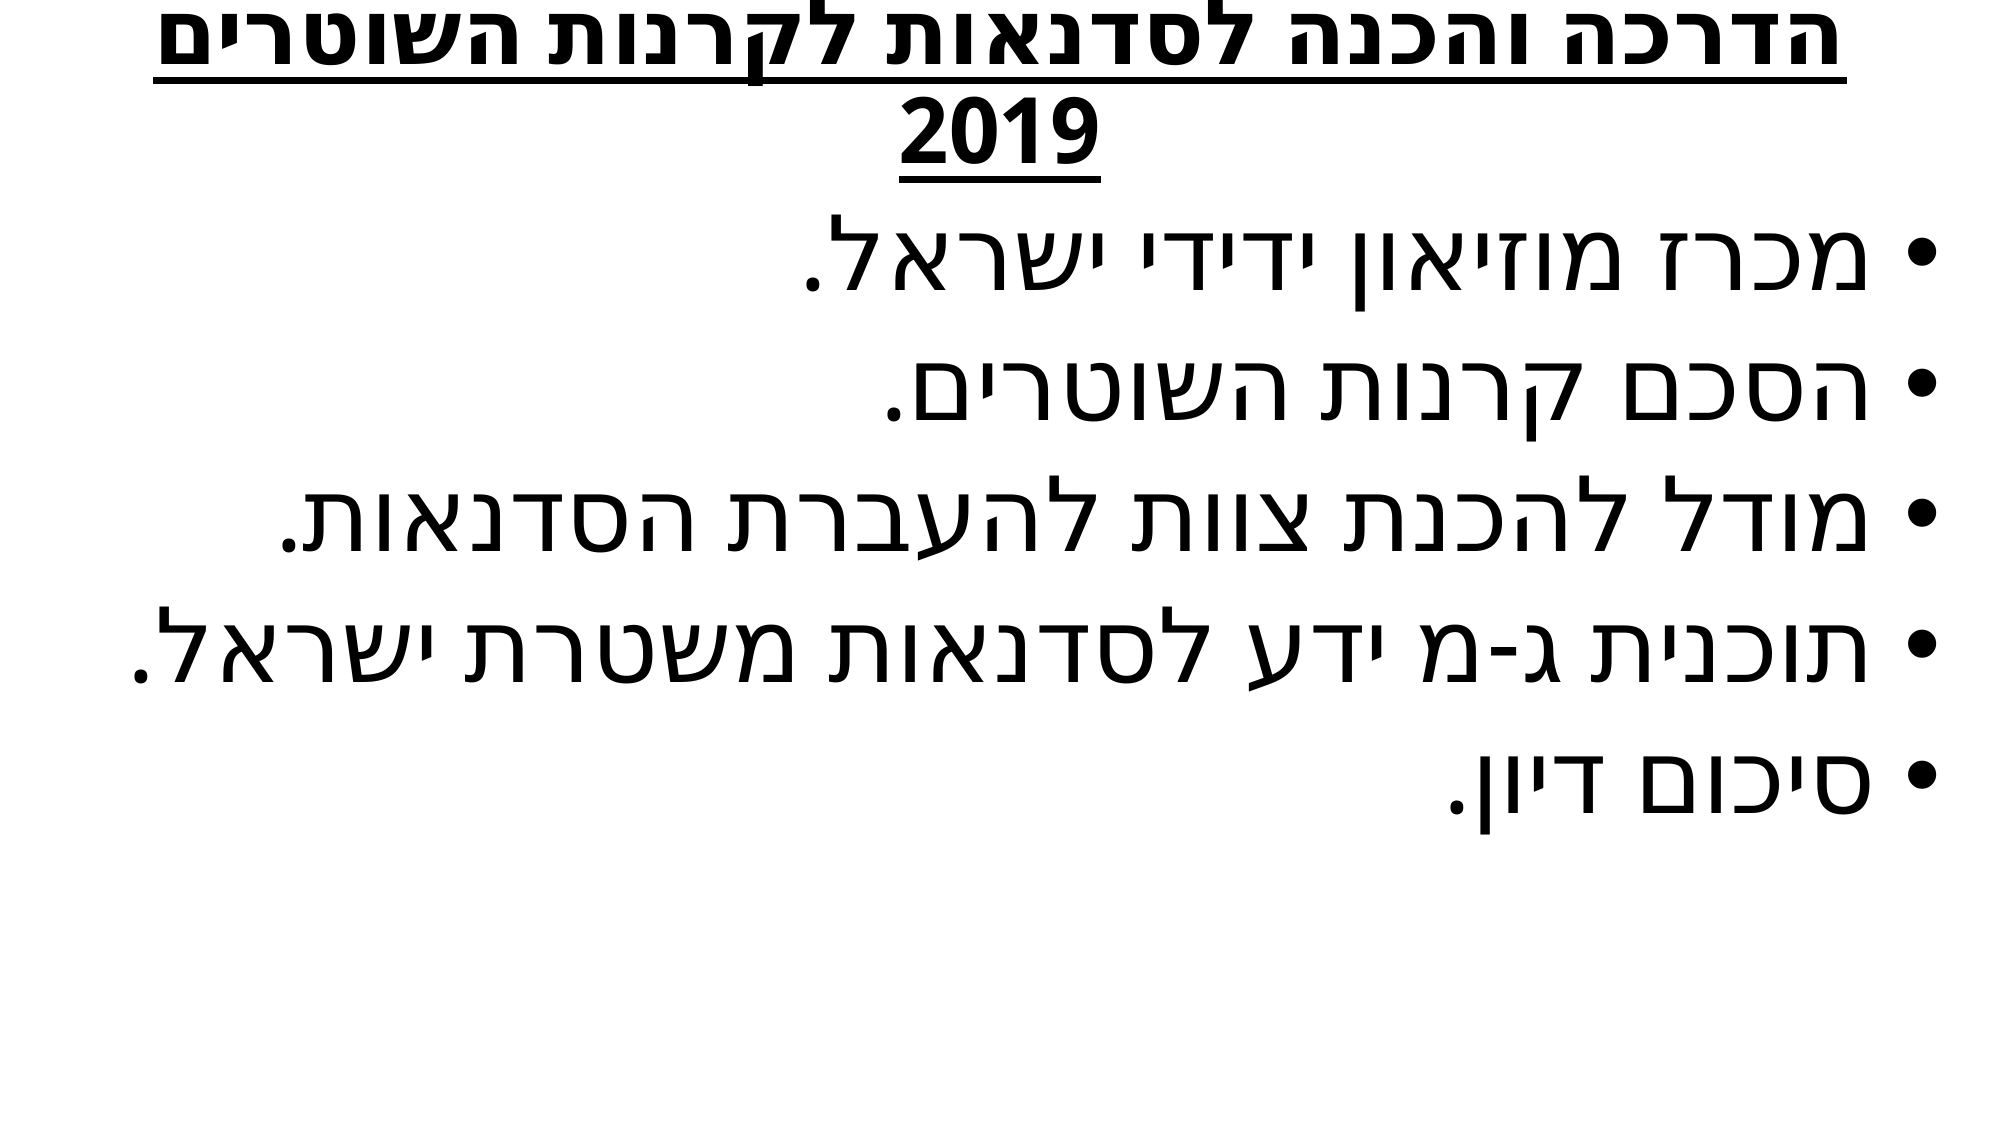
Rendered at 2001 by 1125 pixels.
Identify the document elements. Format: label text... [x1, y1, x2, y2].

title הדרכה והכנה לסדנאות לקרנות השוטרים 2019 [137, 0, 1863, 193]
list מכרז מוזיאון ידידי ישראל. הסכם קרנות השוטרים. מודל להכנת צוות להעברת הסדנאות. תוכנית ג-מ ידע לסדנאות משטרת ישראל. סיכום דיון. [63, 193, 1953, 907]
